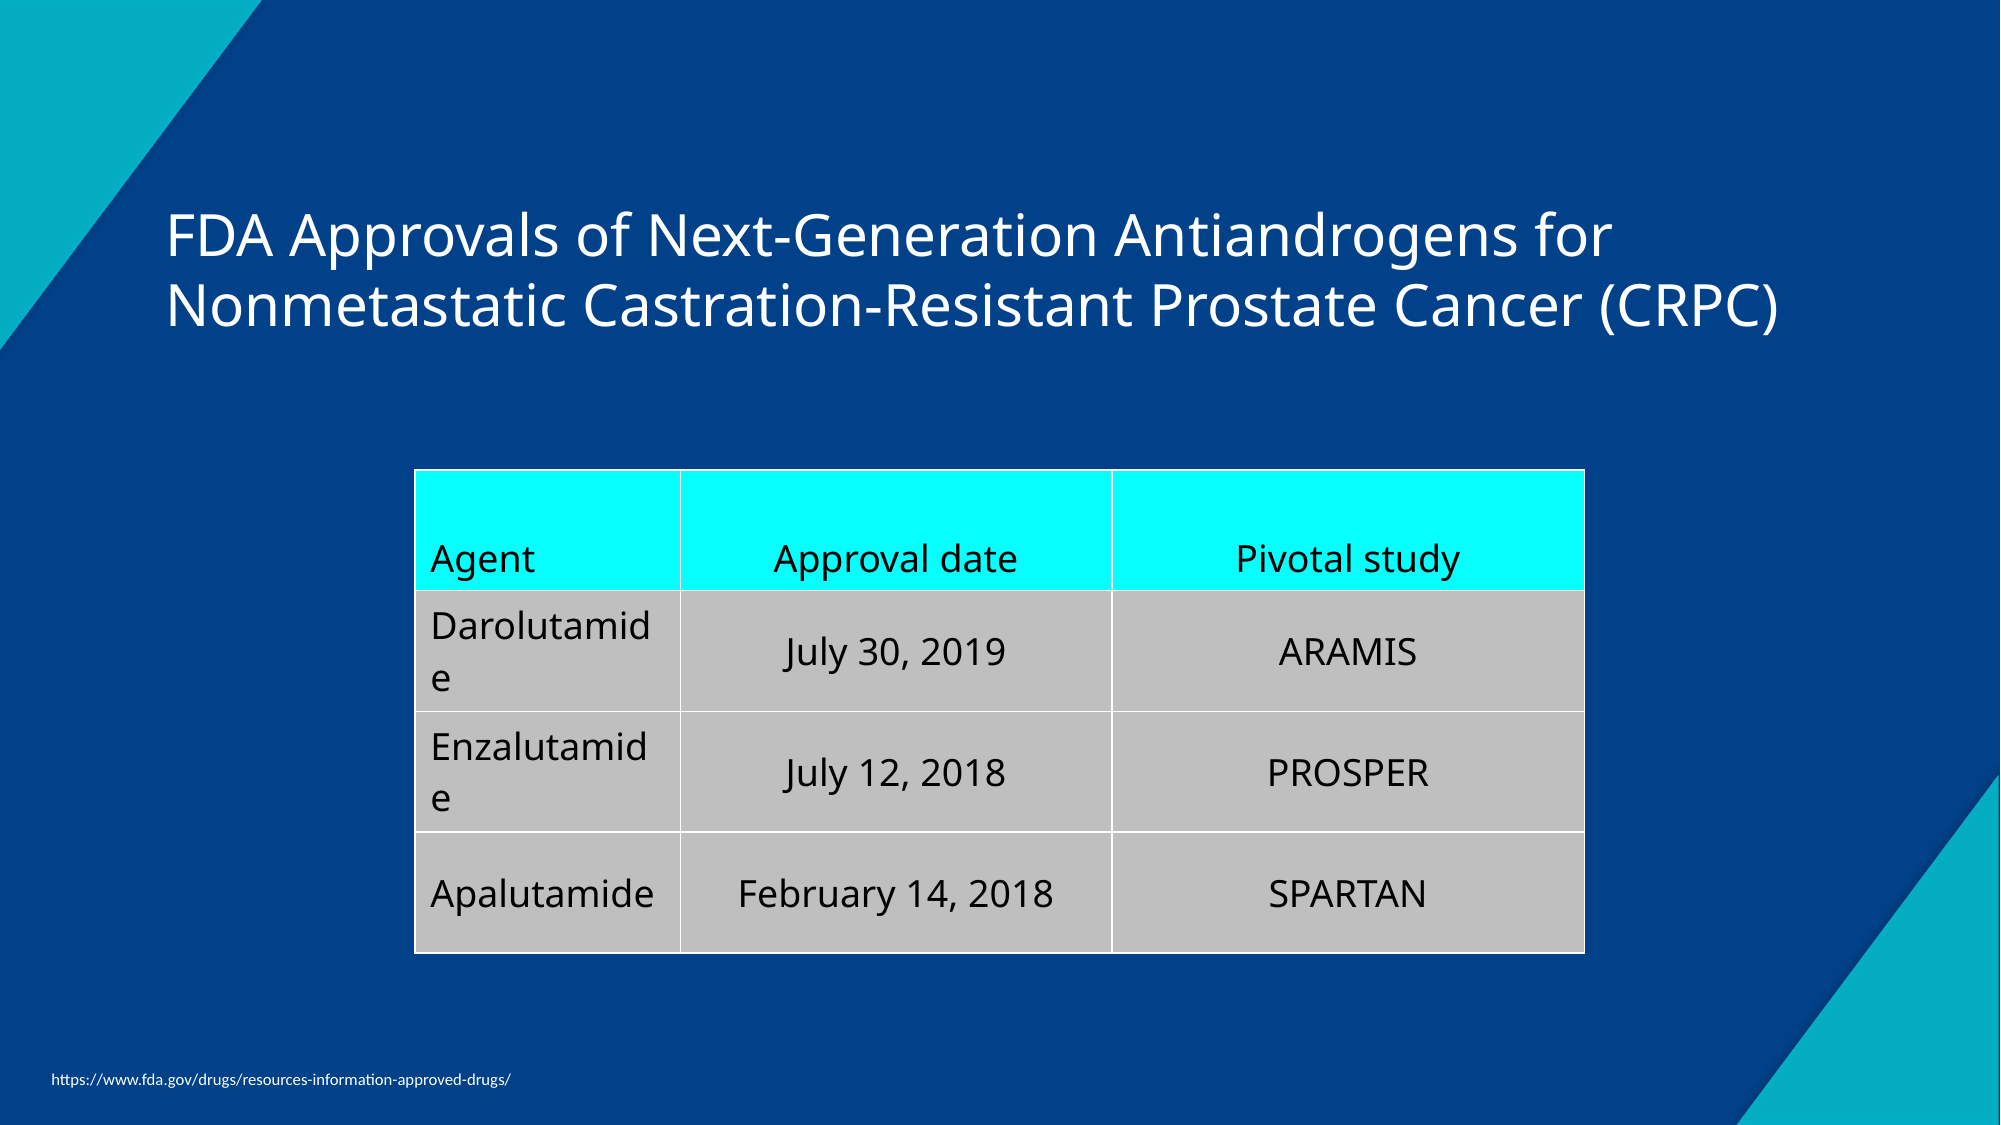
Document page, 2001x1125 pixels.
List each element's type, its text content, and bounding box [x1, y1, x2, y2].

table_cell Enzalutamide [416, 712, 680, 831]
text_box [1734, 772, 2000, 1125]
table_cell February 14, 2018 [681, 833, 1111, 952]
title FDA Approvals of Next-Generation Antiandrogens for Nonmetastatic Castration-Resistant Prostate Cancer (CRPC) [150, 174, 1850, 362]
table_cell PROSPER [1113, 712, 1584, 831]
table_cell July 30, 2019 [681, 591, 1111, 711]
table_cell ARAMIS [1113, 591, 1584, 711]
table_cell Apalutamide [416, 833, 680, 952]
text_box [0, 0, 265, 352]
table_header Agent [416, 471, 680, 590]
table_cell SPARTAN [1113, 833, 1584, 952]
text_box https://www.fda.gov/drugs/resources-information-approved-drugs/ [36, 1061, 527, 1096]
table_header Approval date [681, 471, 1111, 590]
table_cell July 12, 2018 [681, 712, 1111, 831]
table_header Pivotal study [1113, 471, 1584, 590]
table_cell Darolutamide [416, 591, 680, 711]
